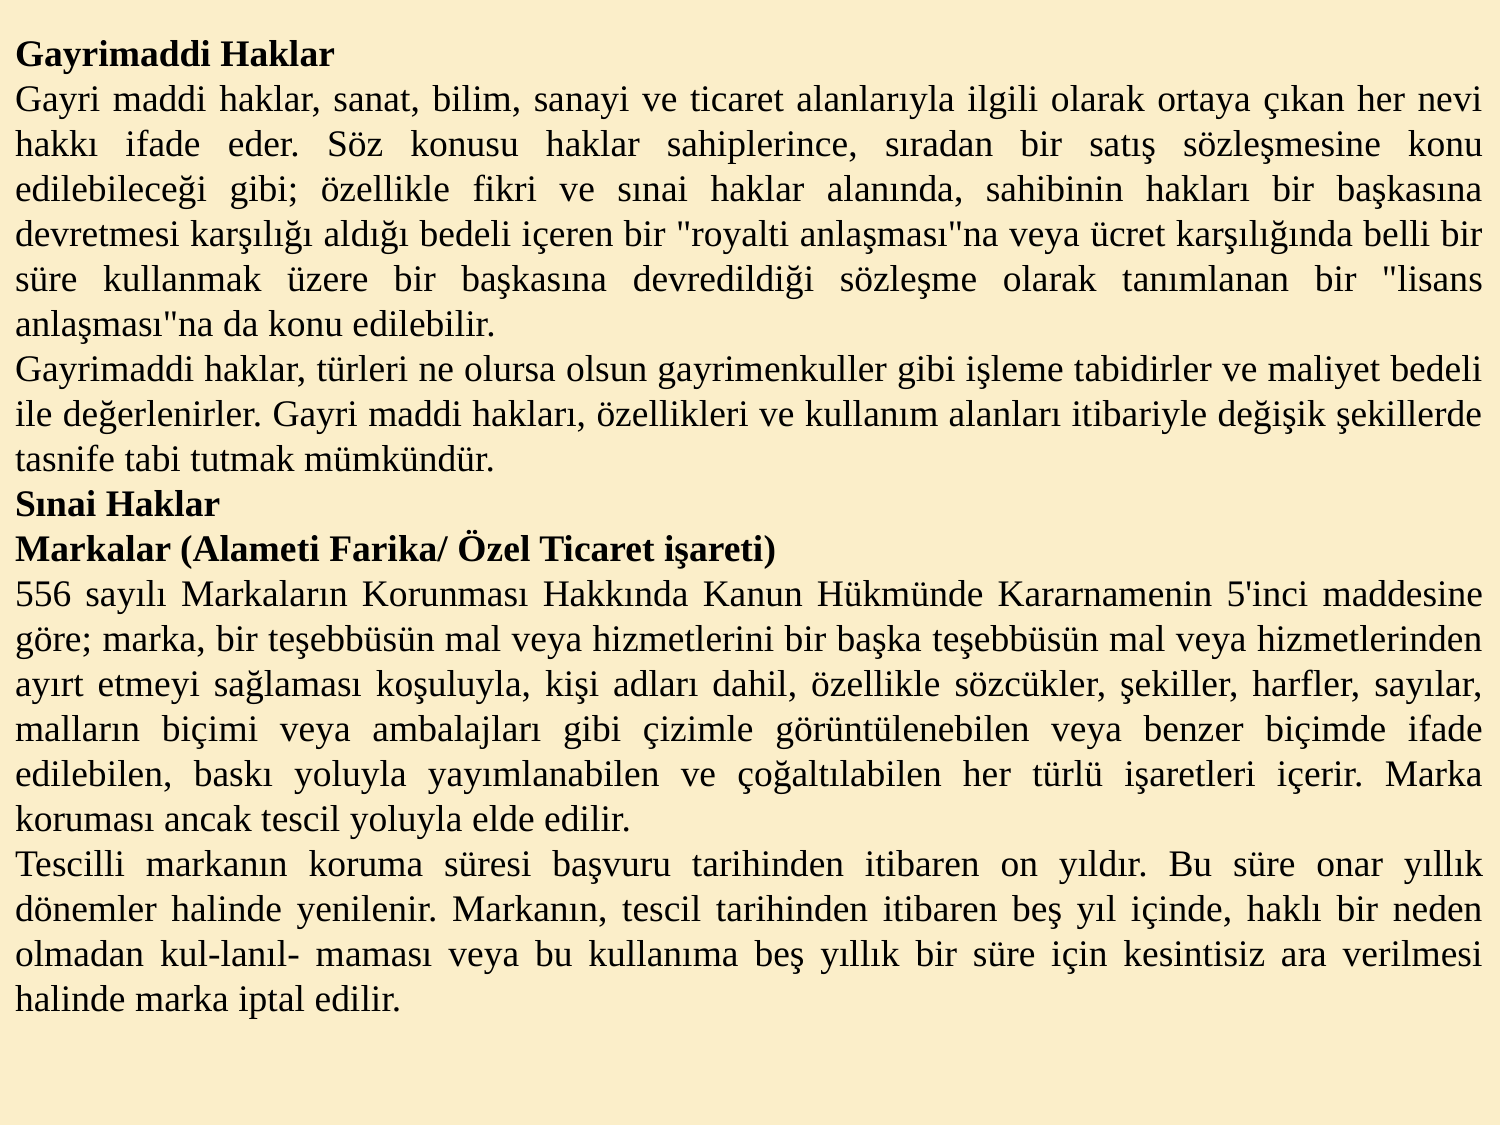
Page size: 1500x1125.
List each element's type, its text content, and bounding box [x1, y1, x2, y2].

text_box Gayrimaddi Haklar Gayri maddi haklar, sanat, bilim, sanayi ve ticaret alanlarıyla ilgili olarak ortaya çıkan her nevi hakkı ifade eder. Söz konusu haklar sahiplerince, sıradan bir satış sözleşmesine konu edilebileceği gibi; özellikle fikri ve sınai haklar alanında, sahibinin hakları bir başkasına devretmesi karşılığı aldığı bedeli içeren bir "royalti anlaşması"na veya ücret karşılığında belli bir süre kullanmak üzere bir başkasına devredildiği sözleşme olarak tanımlanan bir "lisans anlaşması"na da konu edilebilir. Gayrimaddi haklar, türleri ne olursa olsun gayrimenkuller gibi işleme tabidirler ve maliyet bedeli ile değerlenirler. Gayri maddi hakları, özellikleri ve kullanım alanları itibariyle değişik şekillerde tasnife tabi tutmak mümkündür. Sınai Haklar Markalar (Alameti Farika/ Özel Ticaret işareti) 556 sayılı Markaların Korunması Hakkında Kanun Hükmünde Kararnamenin 5'inci maddesine göre; marka, bir teşebbüsün mal veya hizmetlerini bir başka teşebbüsün mal veya hizmetlerinden ayırt etmeyi sağlaması koşuluyla, kişi adları dahil, özellikle sözcükler, şekiller, harfler, sayılar, malların biçi­mi veya ambalajları gibi çizimle görüntülenebilen veya benzer biçimde ifade edilebilen, baskı yoluyla yayımlanabilen ve çoğaltılabilen her türlü işaretleri içerir. Marka koruması ancak tescil yoluyla elde edilir. Tescilli markanın koruma süresi başvuru tarihinden itibaren on yıldır. Bu süre onar yıllık dönemler halinde yenilenir. Markanın, tescil tarihinden itibaren beş yıl içinde, haklı bir neden olmadan kul-lanıl- maması veya bu kullanıma beş yıllık bir süre için kesintisiz ara verilmesi halinde marka iptal edilir. [0, 21, 1500, 1027]
